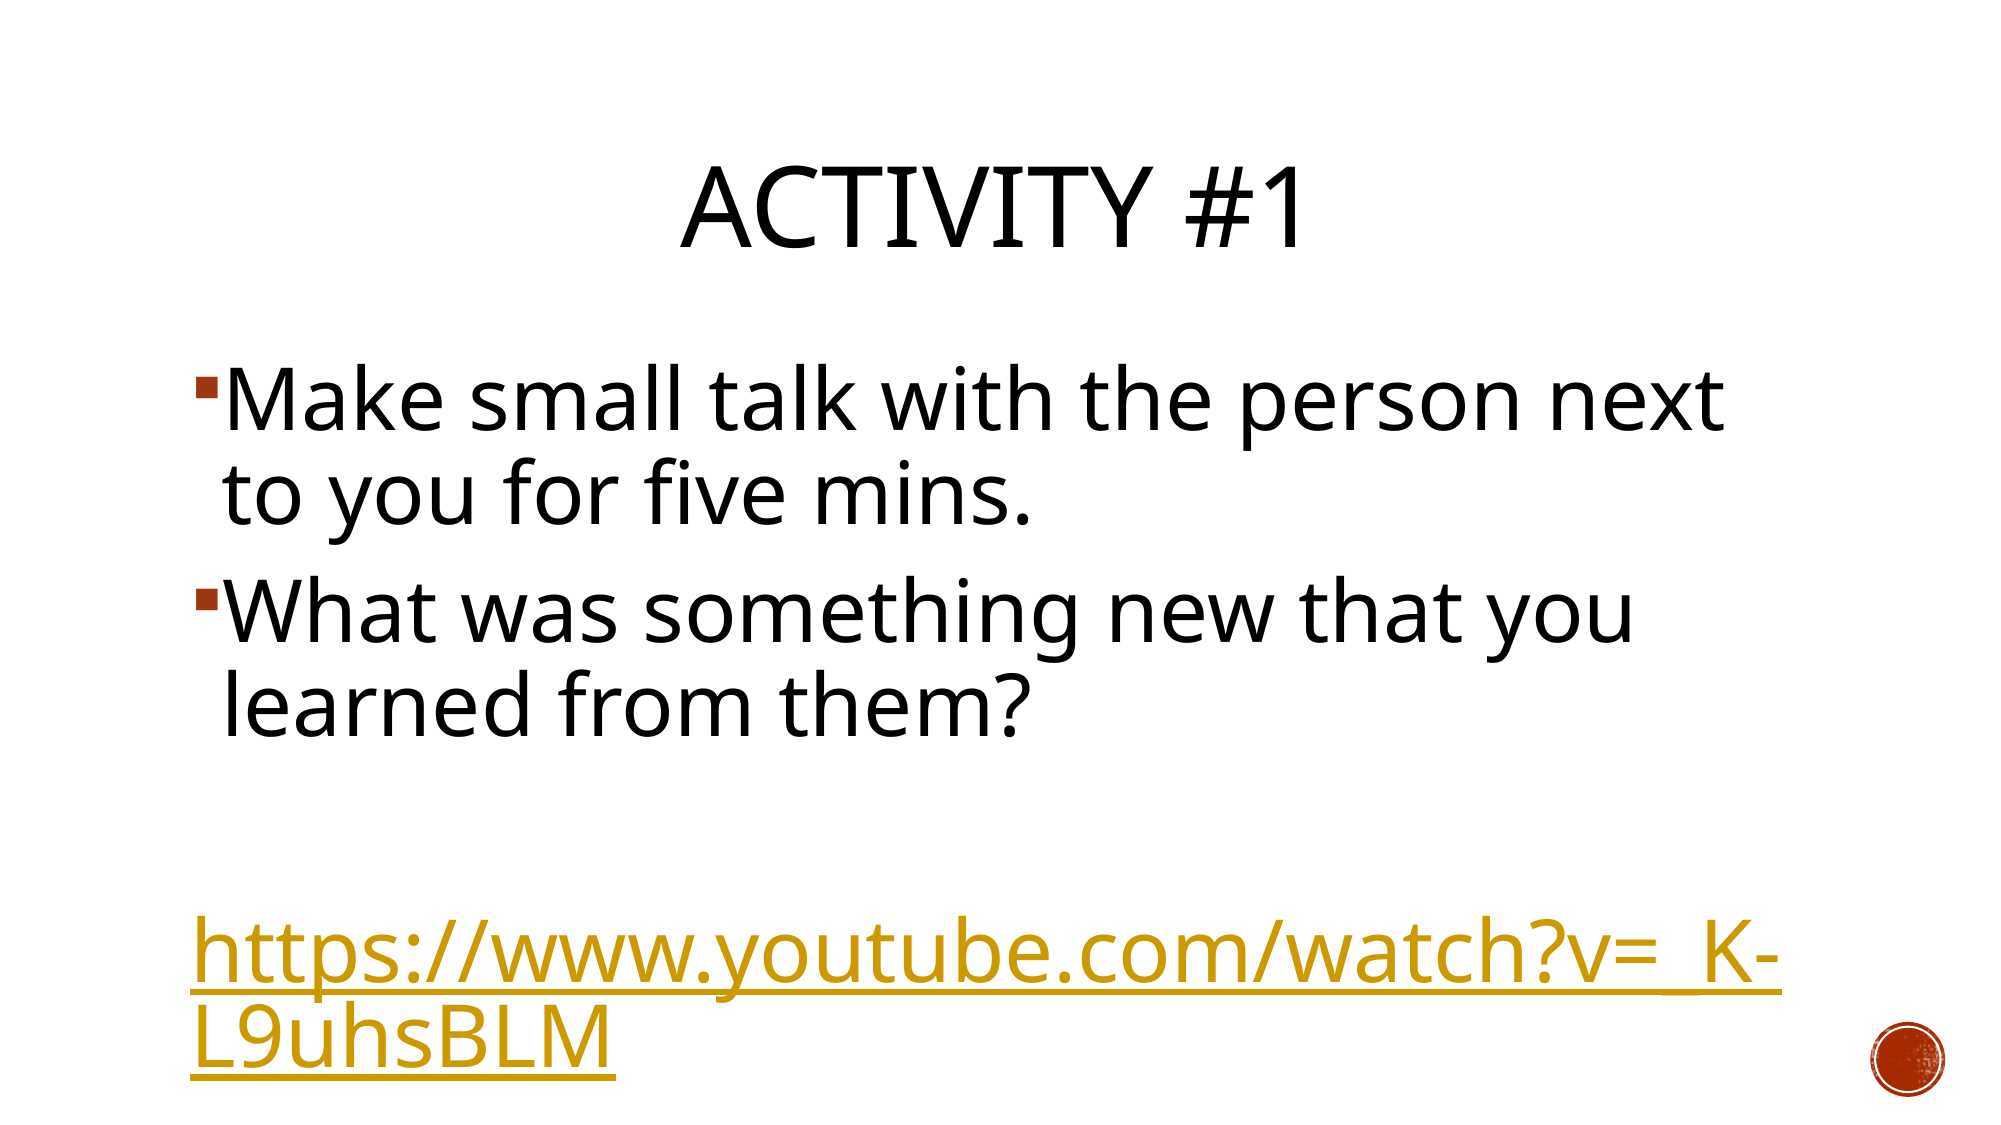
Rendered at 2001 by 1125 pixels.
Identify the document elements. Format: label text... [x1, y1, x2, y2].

title Activity #1 [175, 79, 1826, 344]
list Make small talk with the person next to you for five mins. What was something new that you learned from them? https://www.youtube.com/watch?v=_K-L9uhsBLM [175, 348, 1826, 1013]
